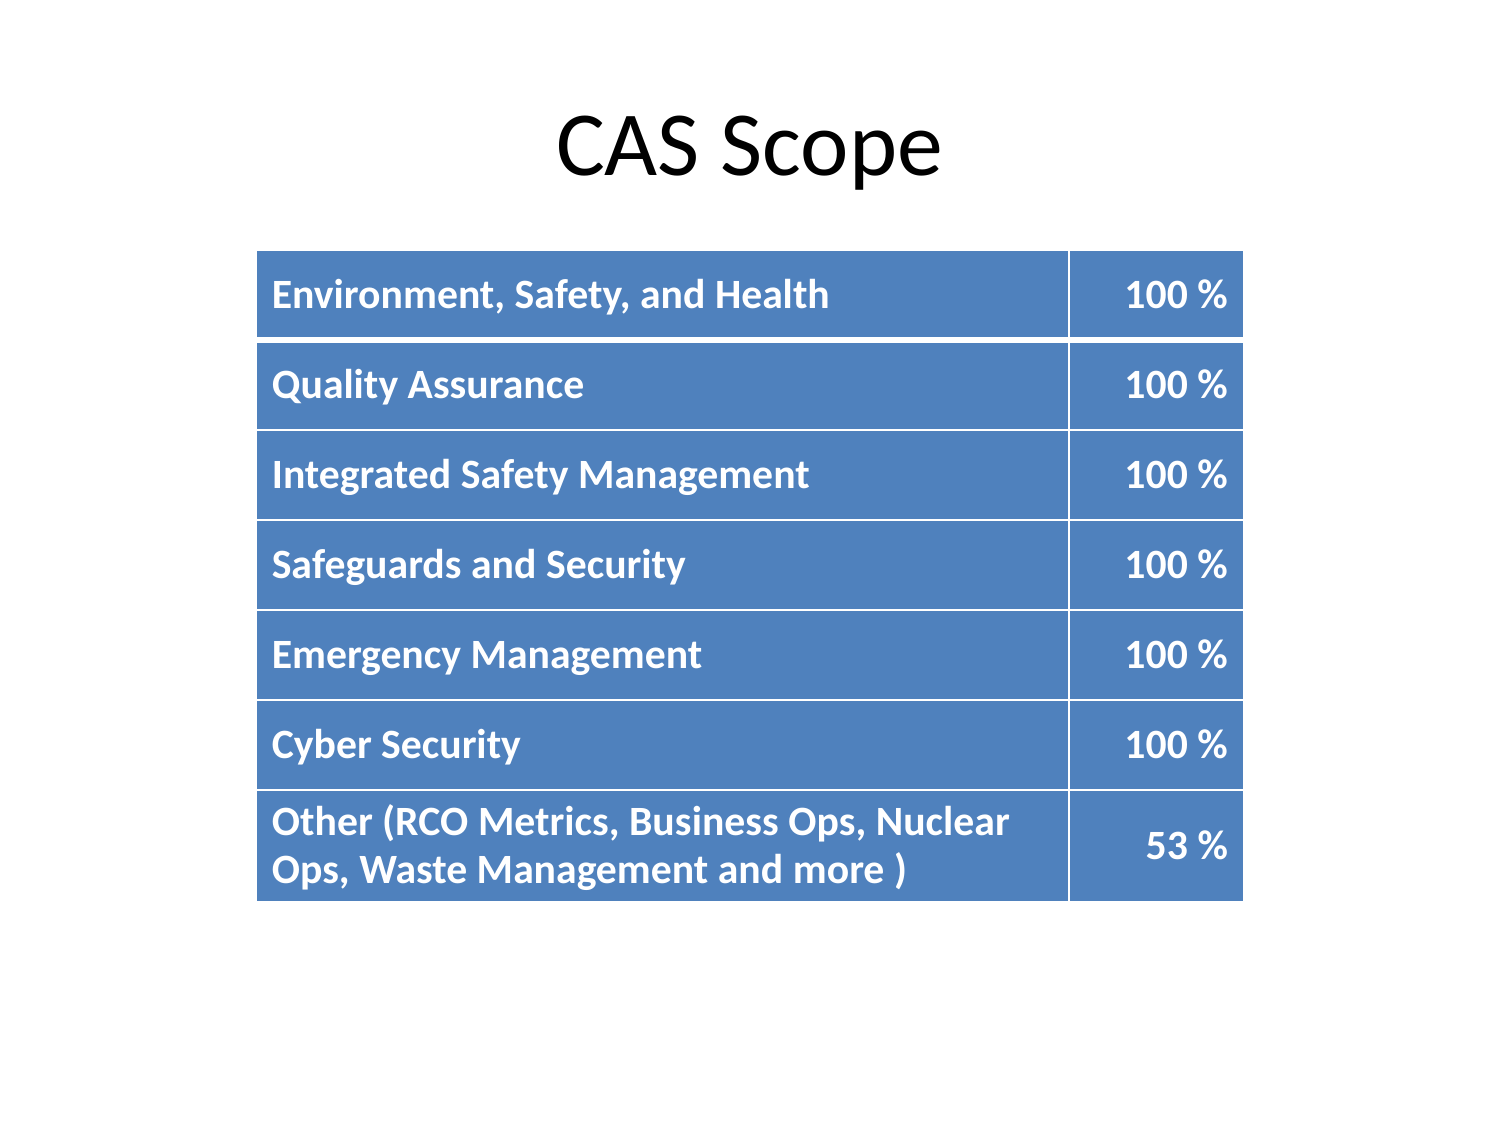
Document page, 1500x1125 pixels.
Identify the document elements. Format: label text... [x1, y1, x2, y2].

table_cell 100 % [1070, 611, 1243, 699]
table_cell 100 % [1070, 343, 1243, 429]
table_cell Quality Assurance [257, 343, 1068, 429]
table_cell 100 % [1070, 521, 1243, 609]
table_cell 53 % [1070, 791, 1243, 901]
table_header Environment, Safety, and Health [257, 251, 1068, 337]
table_cell 100 % [1070, 431, 1243, 519]
table_cell Other (RCO Metrics, Business Ops, Nuclear Ops, Waste Management and more ) [257, 791, 1068, 901]
table_header 100 % [1070, 251, 1243, 337]
table_cell Cyber Security [257, 701, 1068, 789]
table_cell Emergency Management [257, 611, 1068, 699]
table_cell Safeguards and Security [257, 521, 1068, 609]
title CAS Scope [75, 45, 1425, 233]
table_cell 100 % [1070, 701, 1243, 789]
table_cell Integrated Safety Management [257, 431, 1068, 519]
